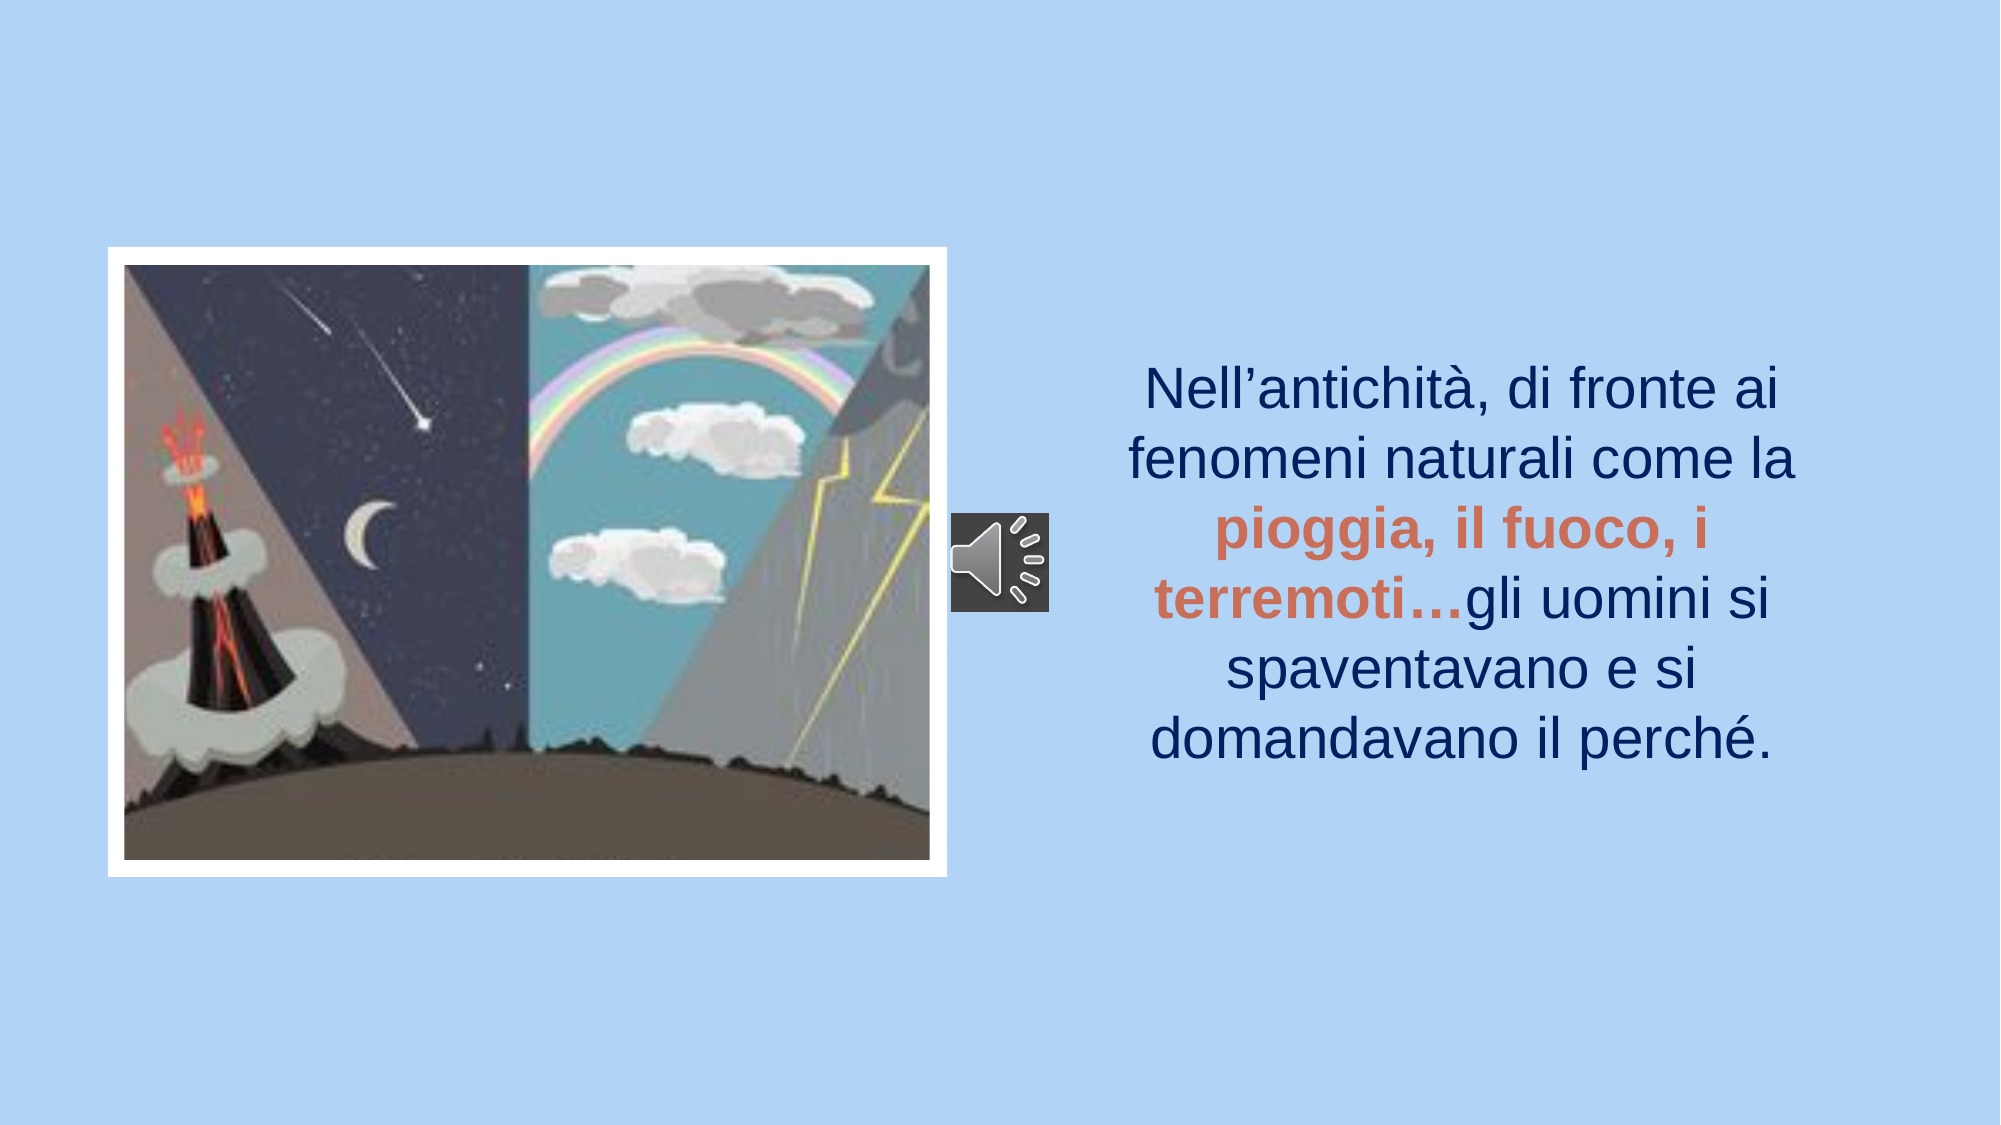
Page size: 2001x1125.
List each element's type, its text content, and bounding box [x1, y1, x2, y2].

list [124, 265, 930, 860]
text_box Nell’antichità, di fronte ai fenomeni naturali come la pioggia, il fuoco, i terremoti…gli uomini si spaventavano e si domandavano il perché. [1070, 342, 1855, 778]
text_box [107, 246, 948, 878]
picture [949, 512, 1050, 613]
